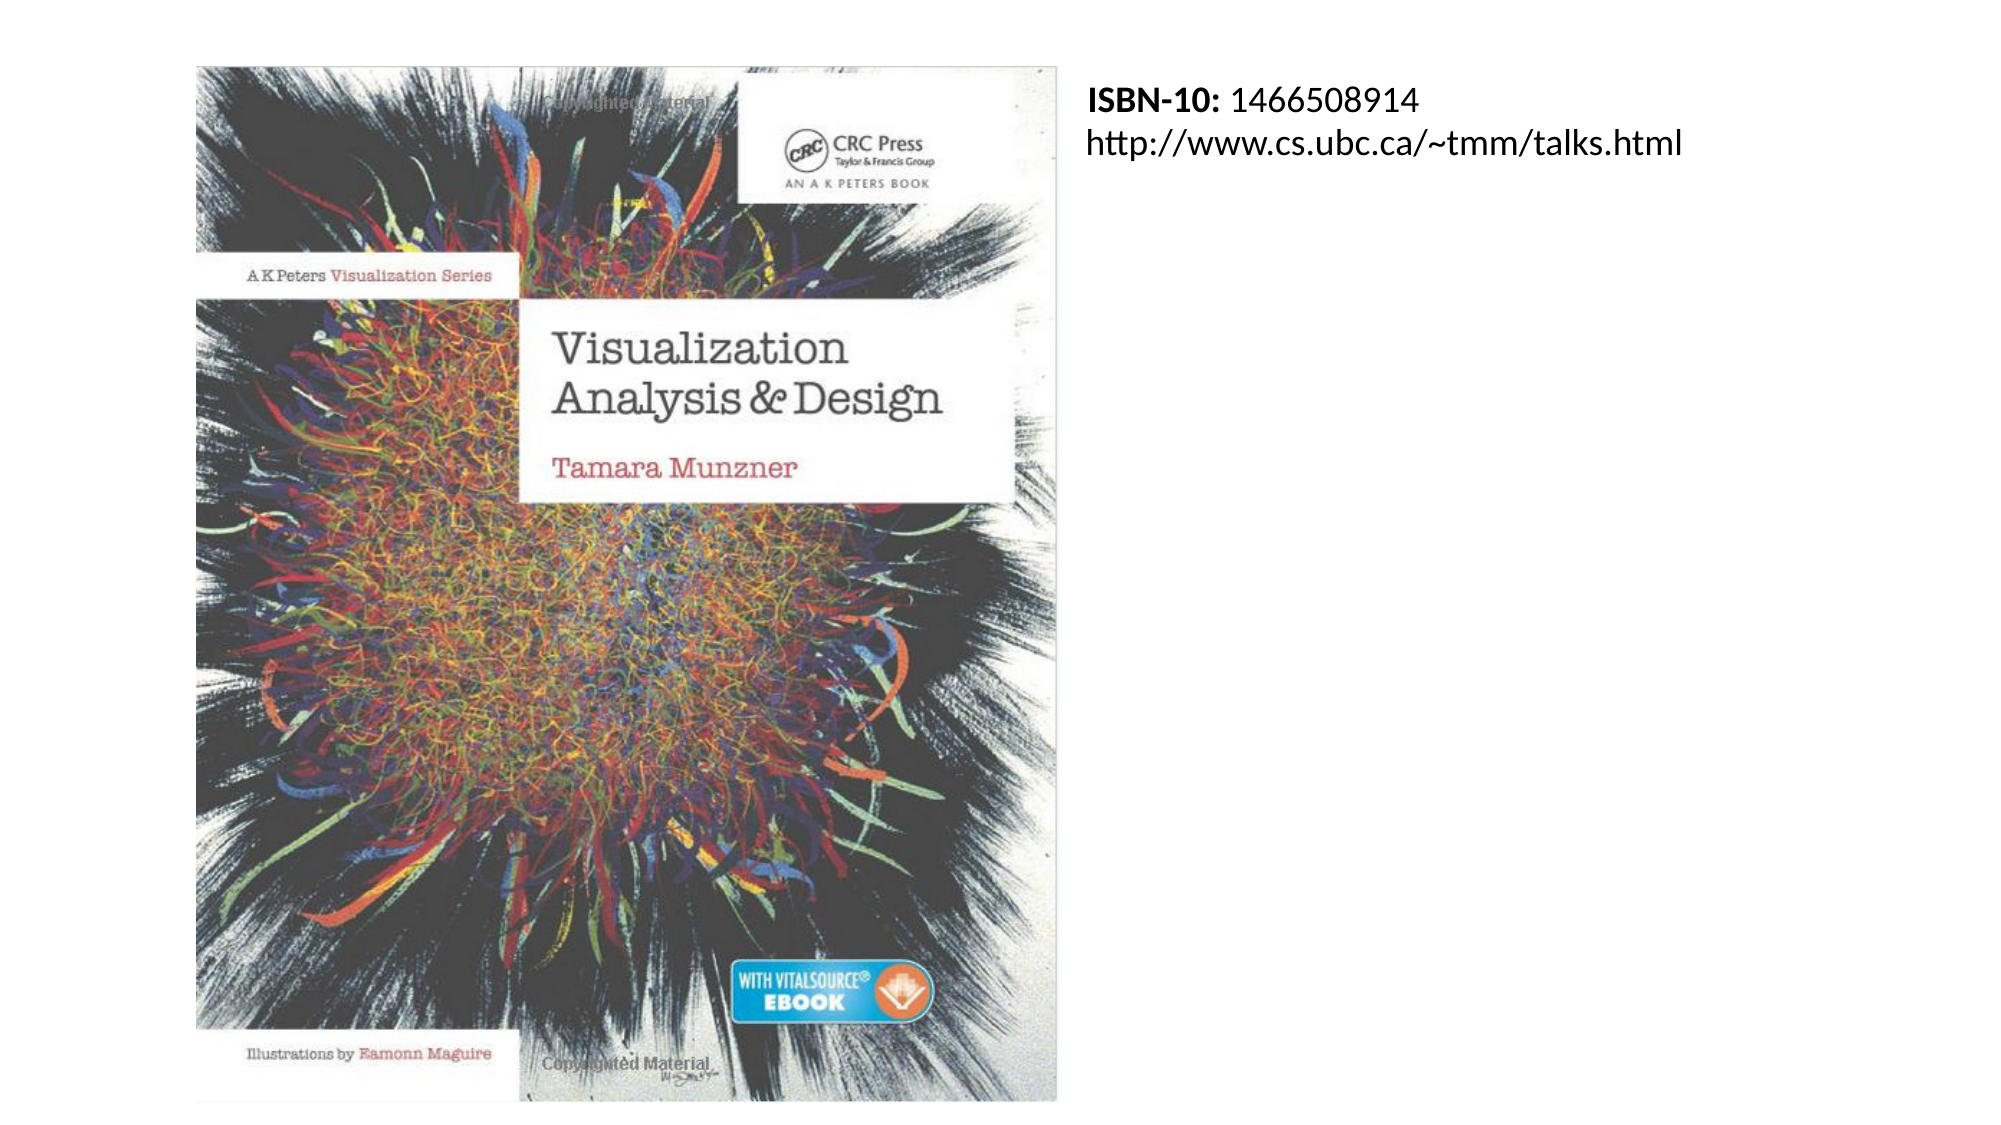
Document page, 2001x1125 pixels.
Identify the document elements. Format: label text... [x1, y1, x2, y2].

text_box ISBN-10: 1466508914 [1072, 67, 1435, 110]
text_box http://www.cs.ubc.ca/~tmm/talks.html [1070, 110, 1721, 171]
picture [196, 66, 1060, 1103]
